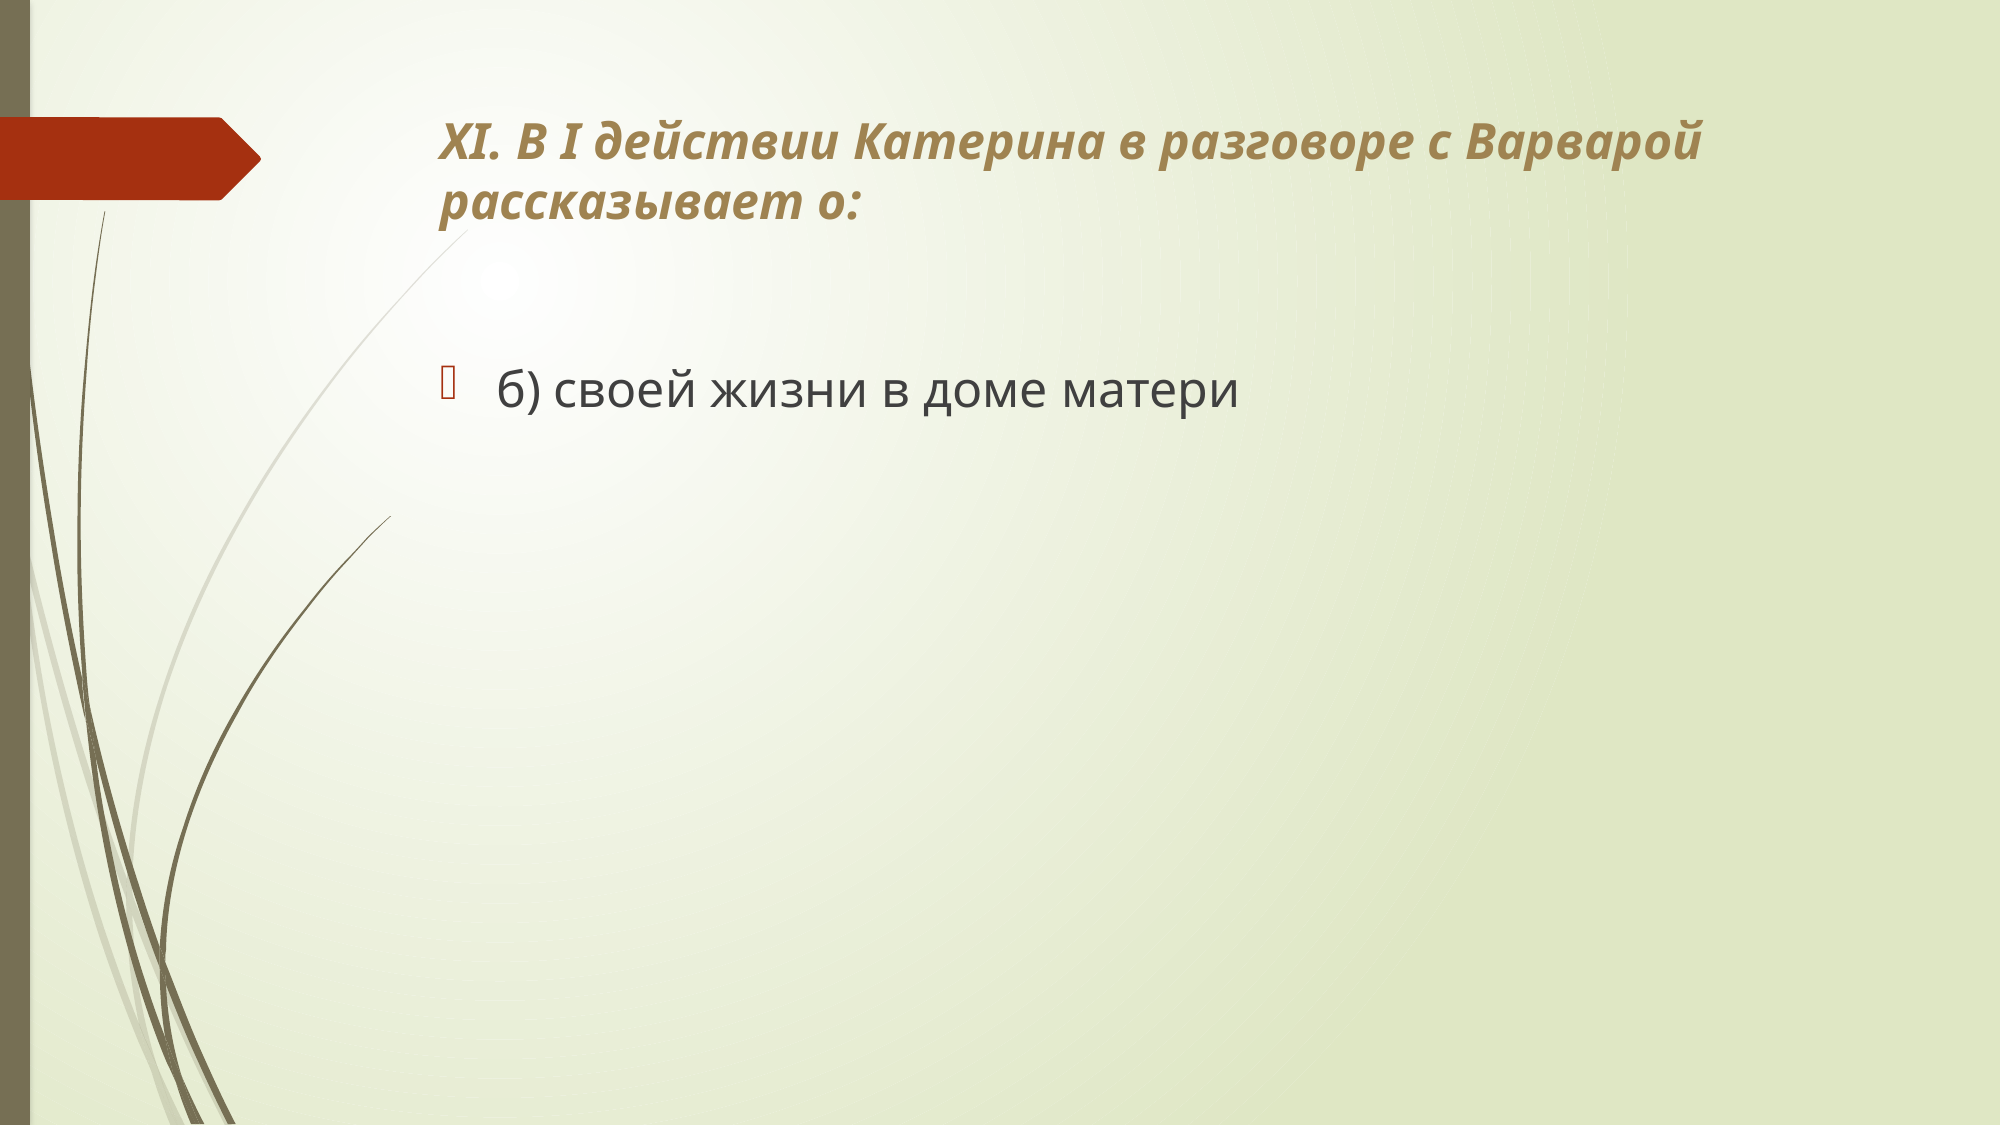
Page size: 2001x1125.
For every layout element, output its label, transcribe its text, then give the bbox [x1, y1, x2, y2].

list б) своей жизни в доме матери [424, 350, 1888, 970]
title XI. В I действии Катерина в разговоре с Варварой рассказывает о: [425, 102, 1888, 313]
